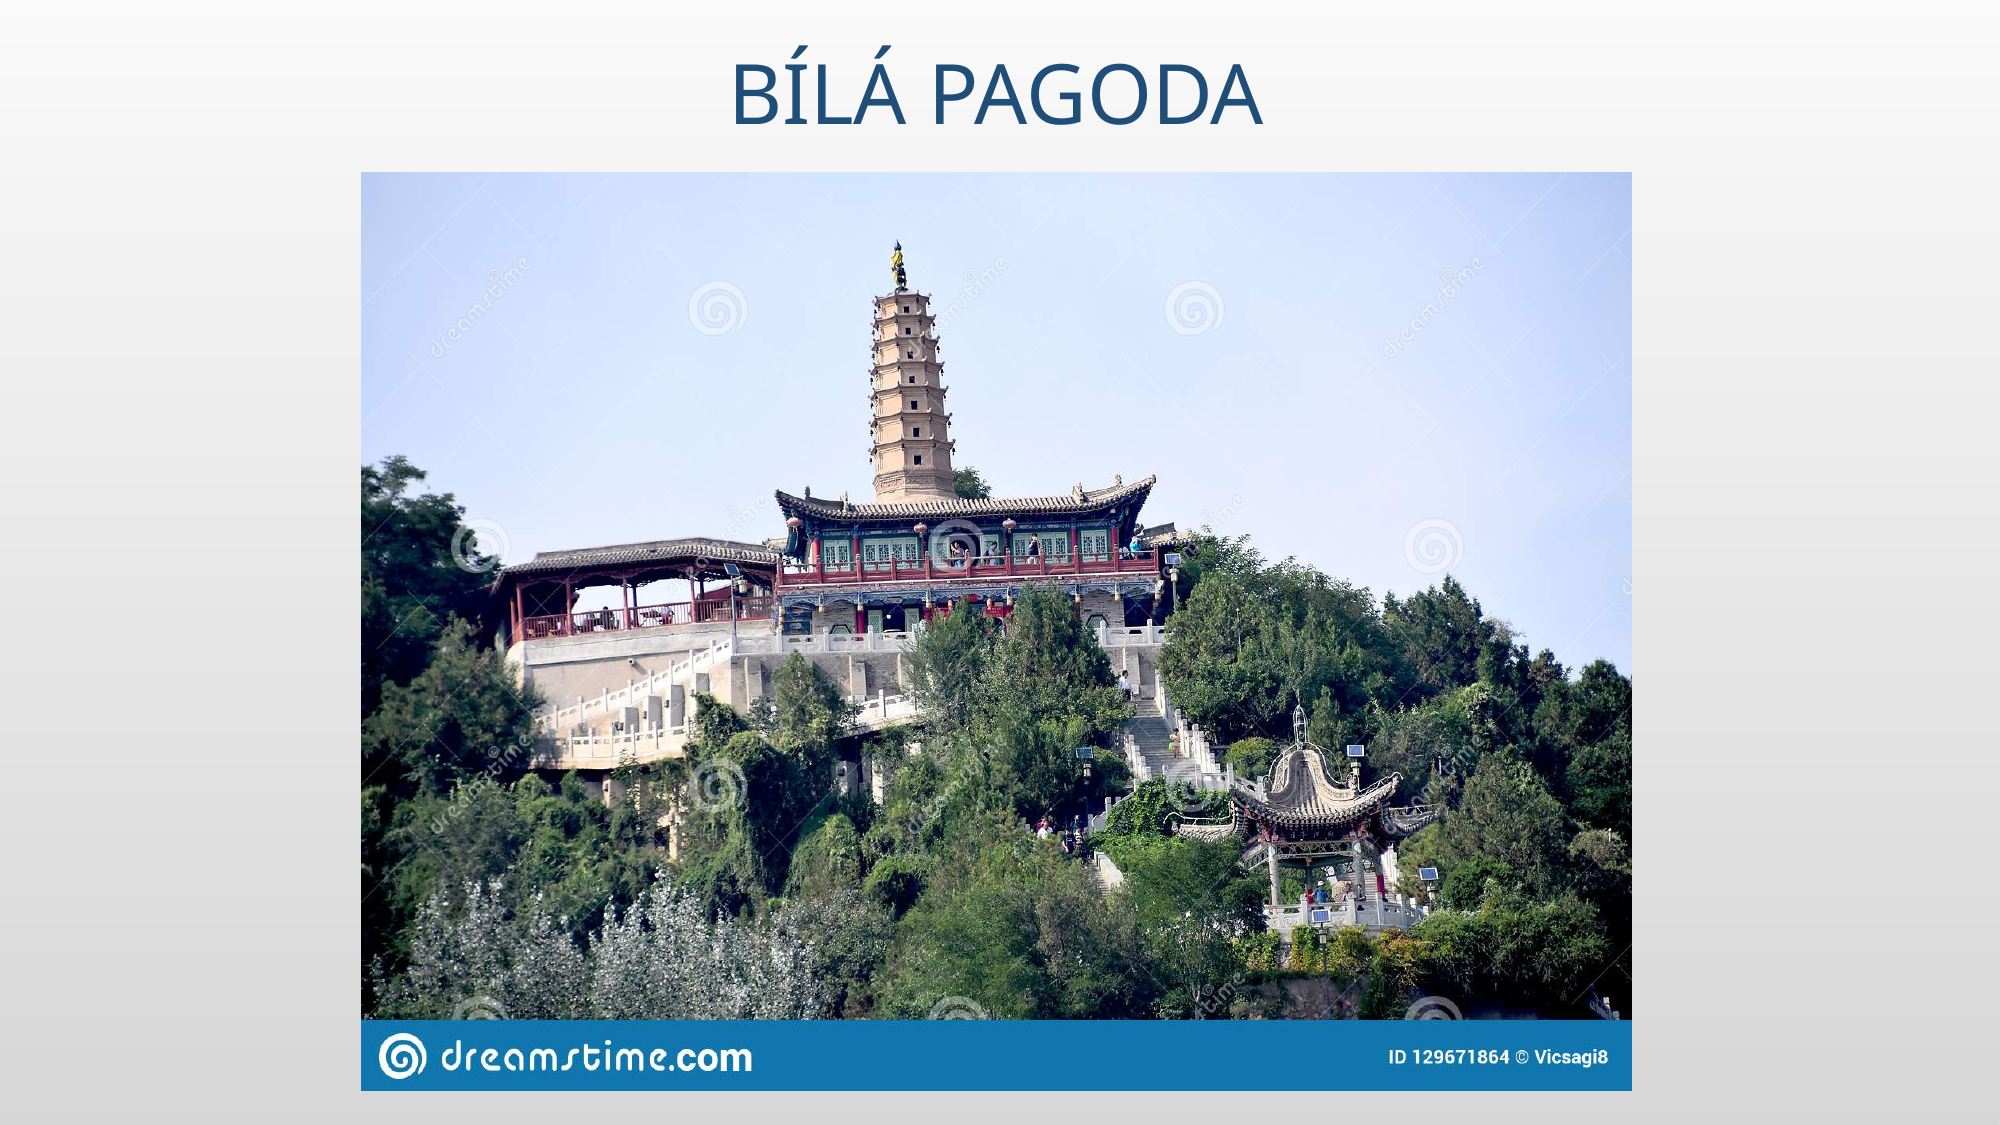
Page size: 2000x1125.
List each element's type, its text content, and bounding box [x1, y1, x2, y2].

title Bílá Pagoda [196, 0, 1797, 150]
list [361, 172, 1632, 1091]
